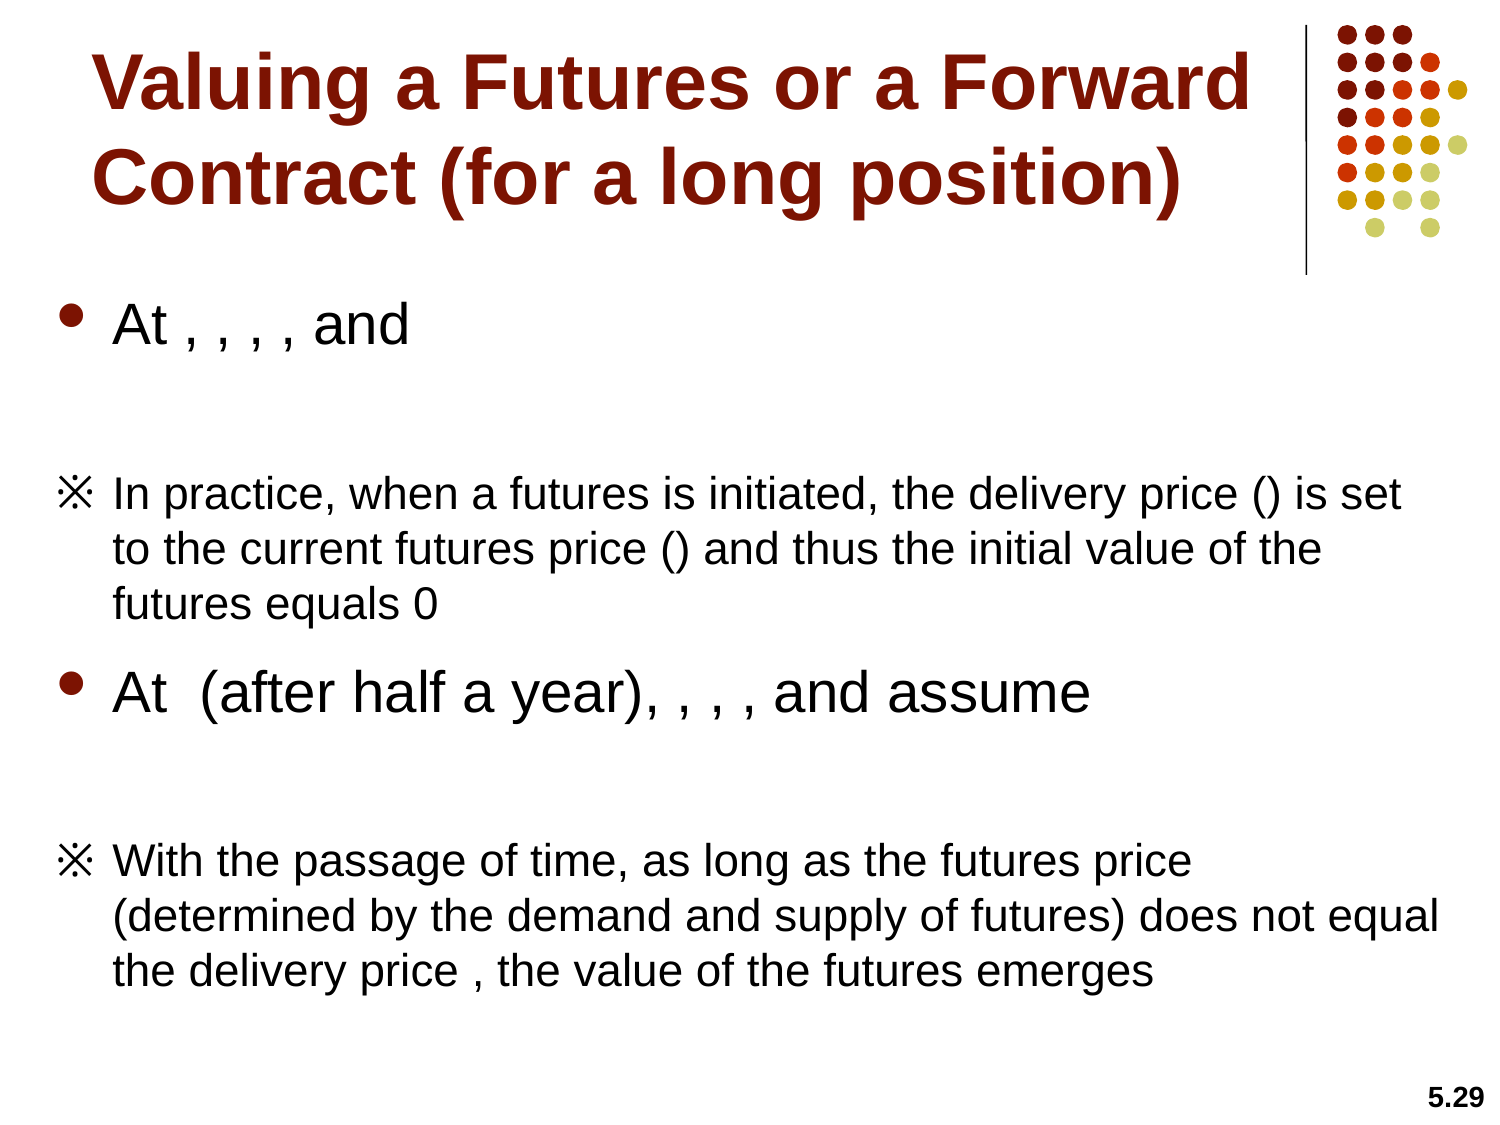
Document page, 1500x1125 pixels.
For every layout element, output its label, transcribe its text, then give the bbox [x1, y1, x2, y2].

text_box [740, 544, 760, 581]
title Valuing a Futures or a Forward Contract (for a long position) [76, 54, 1306, 197]
slide_number 5.29 [1400, 1070, 1500, 1125]
